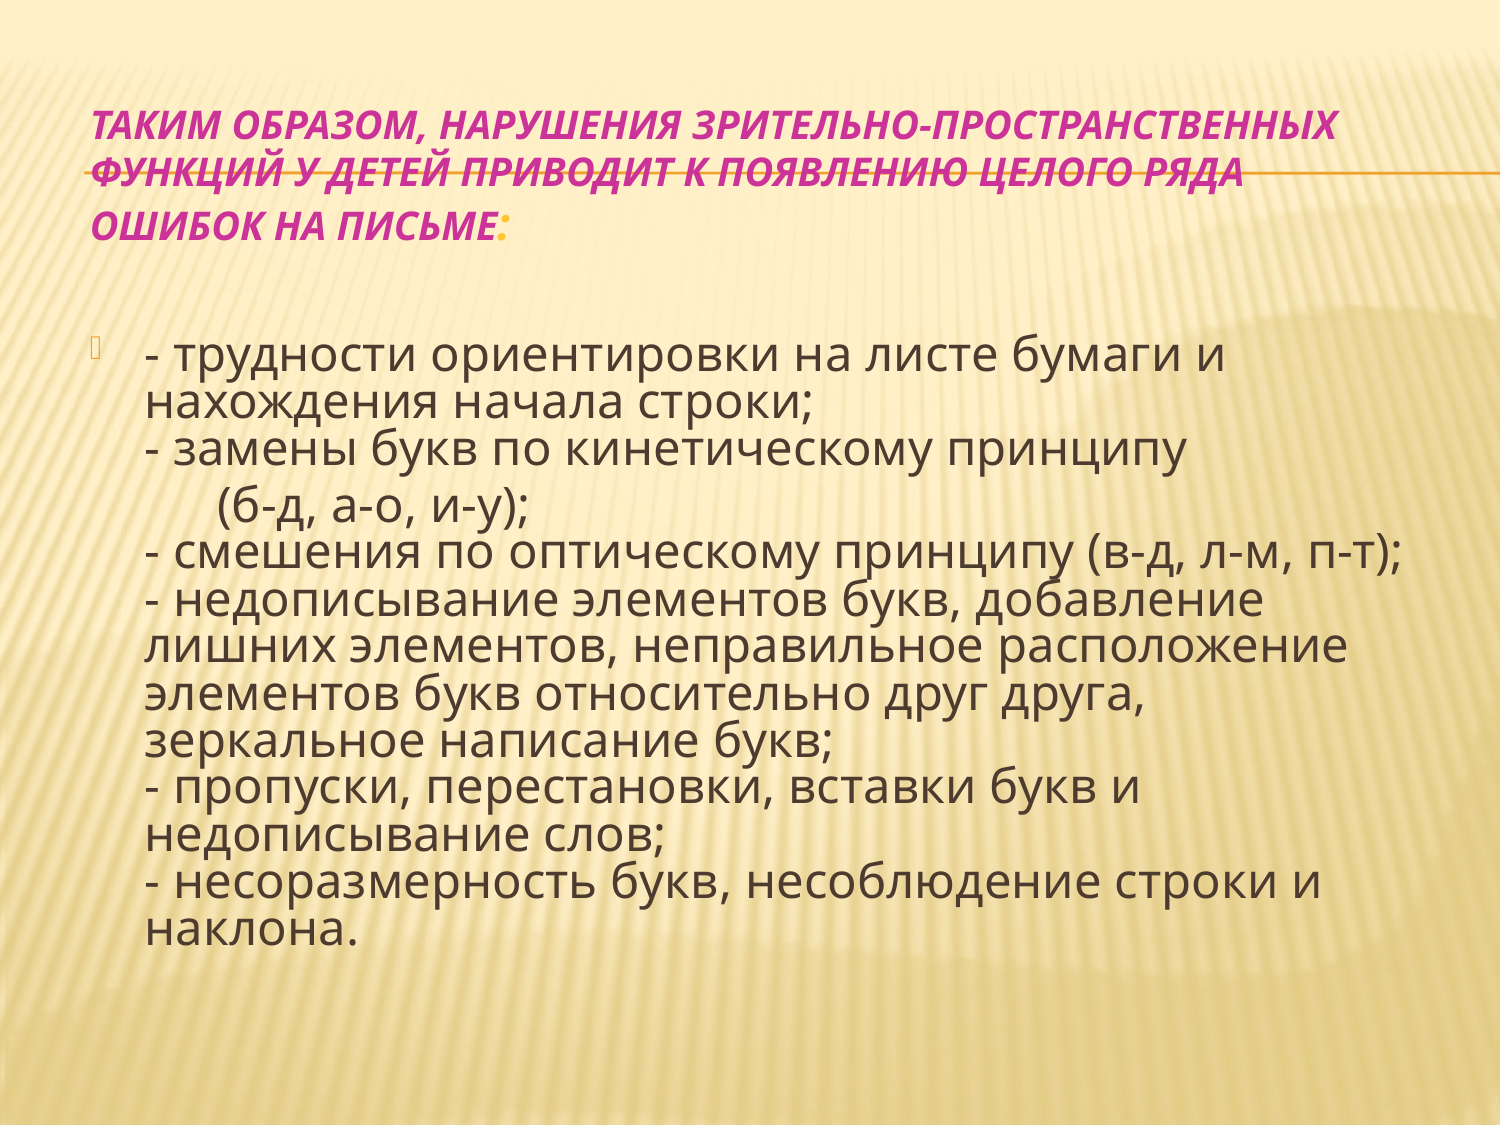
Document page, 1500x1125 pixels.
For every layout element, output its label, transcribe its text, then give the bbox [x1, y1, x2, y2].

title Таким образом, нарушения зрительно-пространственных функций у детей приводит к появлению целого ряда ошибок на письме: [75, 45, 1424, 315]
list - трудности ориентировки на листе бумаги и нахождения начала строки; - замены букв по кинетическому принципу (б-д, а-о, и-у); - смешения по оптическому принципу (в-д, л-м, п-т); - недописывание элементов букв, добавление лишних элементов, неправильное расположение элементов букв относительно друг друга, зеркальное написание букв; - пропуски, перестановки, вставки букв и недописывание слов; - несоразмерность букв, несоблюдение строки и наклона. [75, 326, 1425, 1006]
